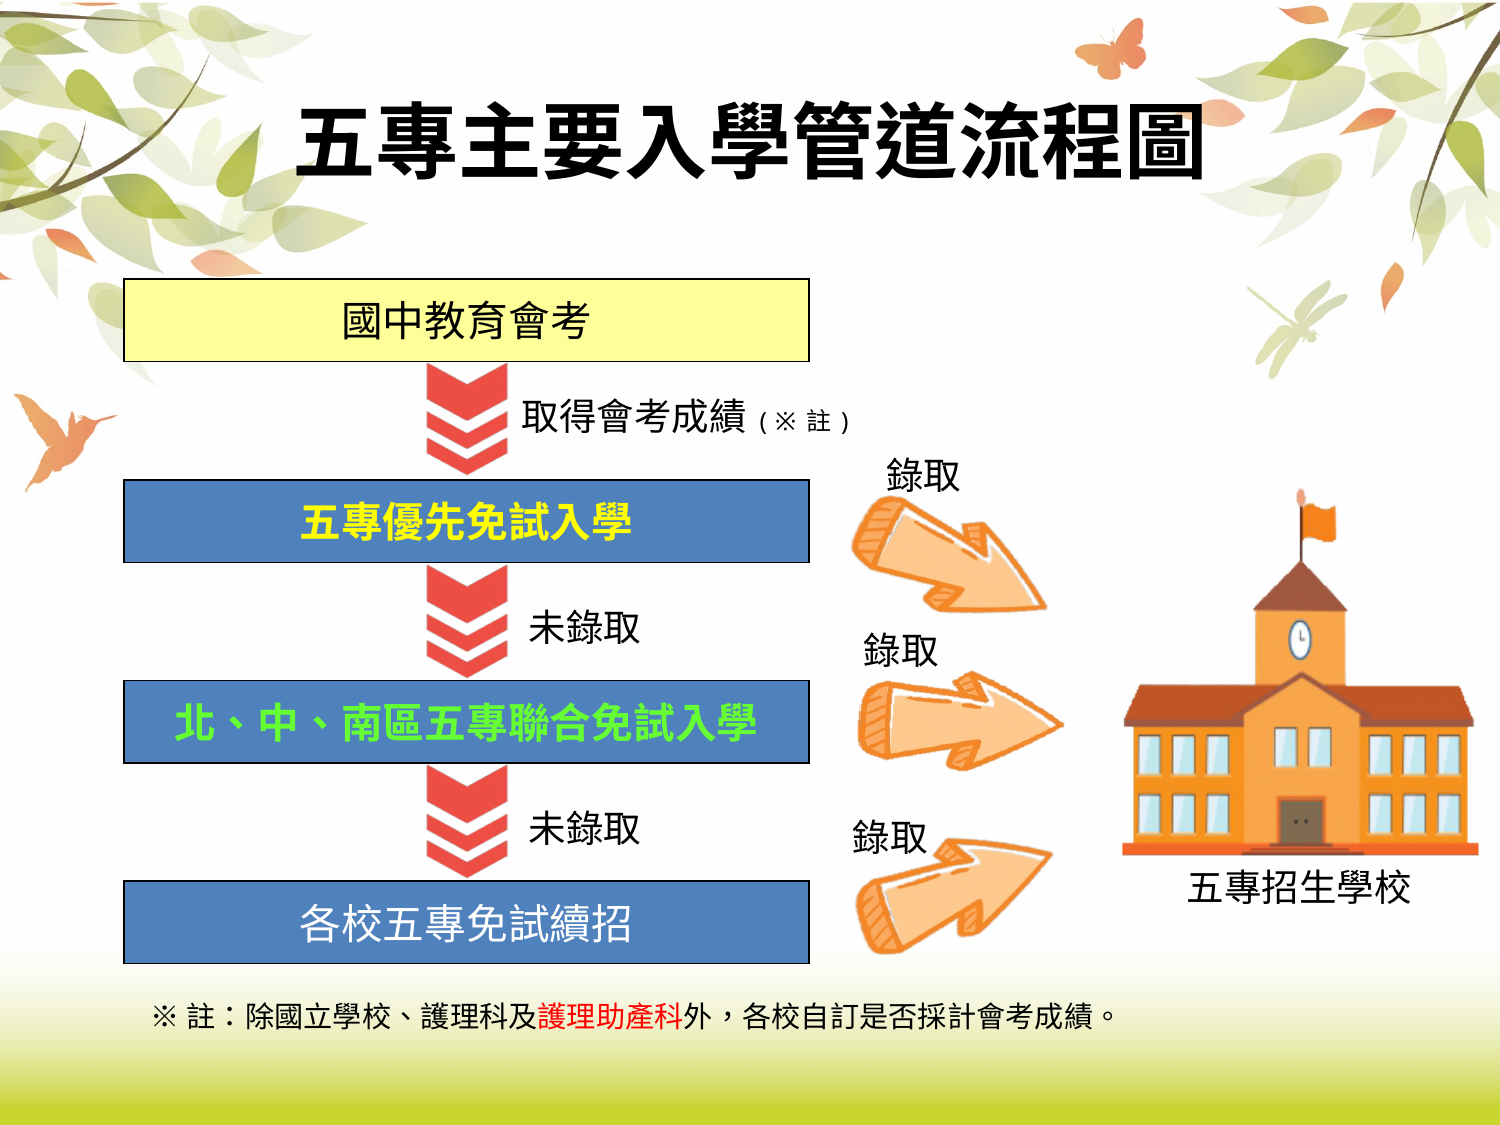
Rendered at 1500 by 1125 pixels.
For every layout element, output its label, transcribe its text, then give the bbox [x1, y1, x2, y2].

text_box 各校五專免試續招 [123, 881, 774, 964]
text_box 未錄取 [532, 596, 776, 657]
text_box 取得會考成績(※註) [532, 385, 868, 446]
picture [0, 0, 1500, 1125]
text_box 北、中、南區五專聯合免試入學 [123, 680, 784, 764]
title 五專主要入學管道流程圖 [29, 45, 1471, 233]
text_box ※註：除國立學校、護理科及護理助產科外，各校自訂是否採計會考成績。 [135, 991, 1014, 1042]
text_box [1020, 368, 1500, 1041]
text_box 五專優先免試入學 [123, 479, 776, 563]
text_box 國中教育會考 [123, 278, 809, 362]
text_box 未錄取 [532, 797, 774, 858]
